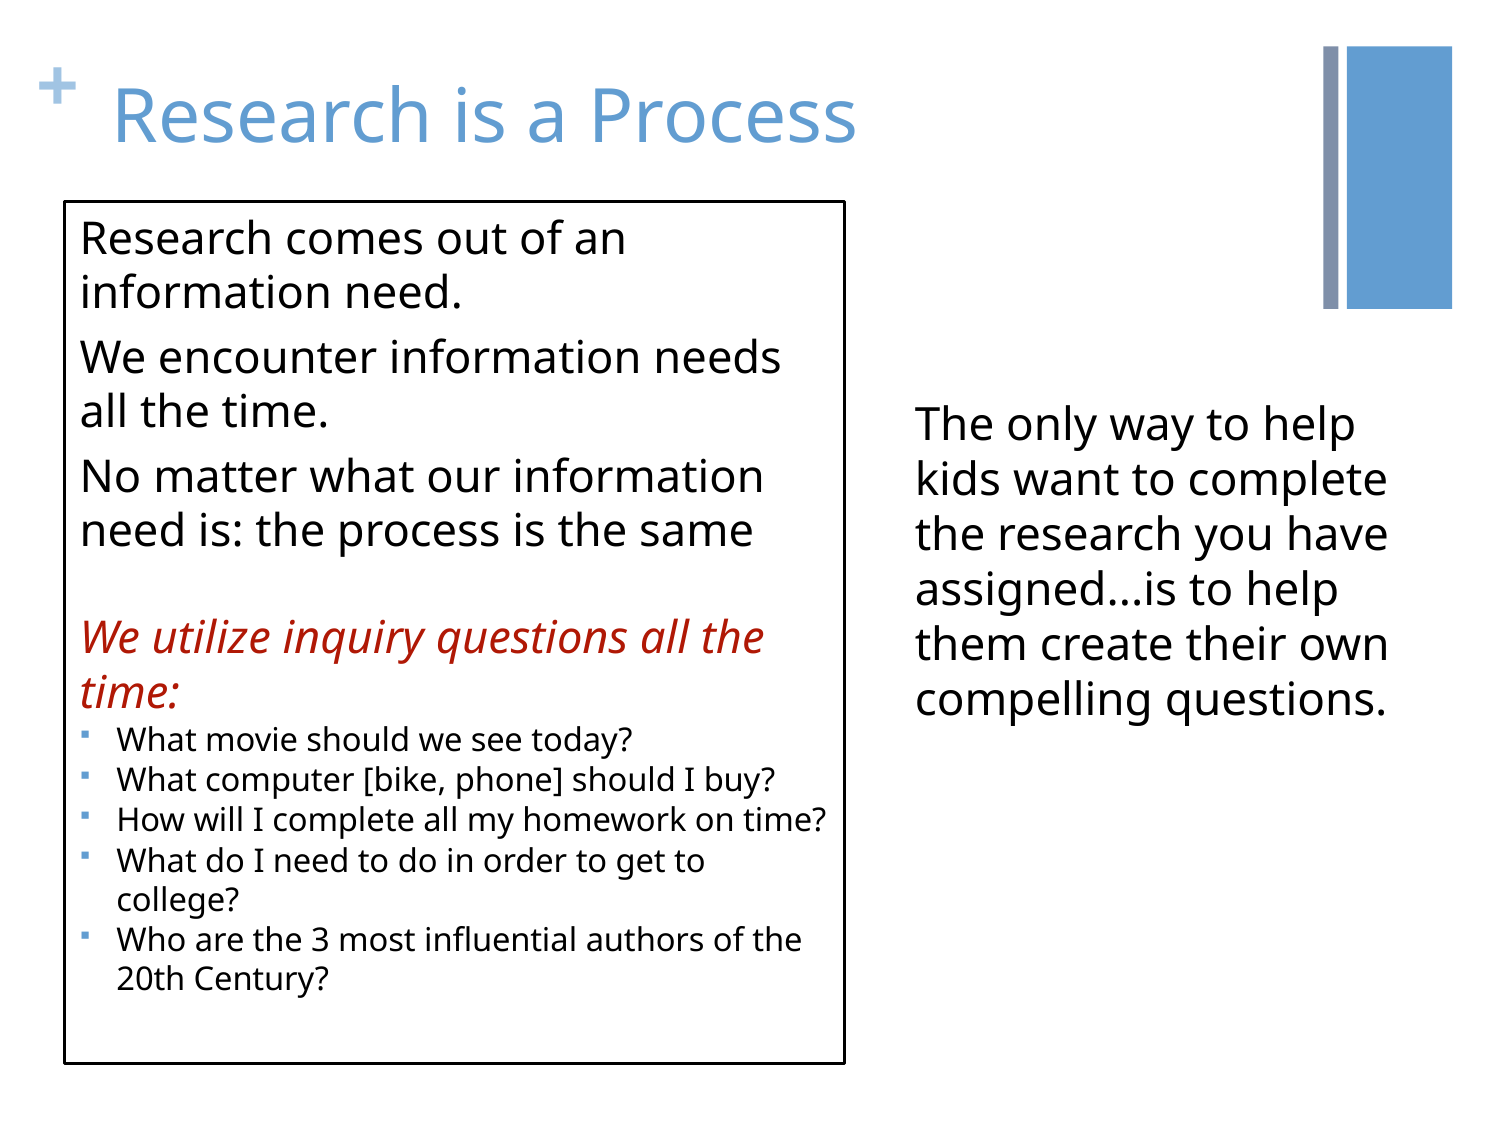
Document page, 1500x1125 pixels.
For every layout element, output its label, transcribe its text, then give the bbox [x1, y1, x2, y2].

title Research is a Process [96, 60, 1337, 244]
text_box The only way to help kids want to complete the research you have assigned...is to help them create their own compelling questions. [899, 387, 1449, 732]
list Research comes out of an information need. We encounter information needs all the time. No matter what our information need is: the process is the same We utilize inquiry questions all the time: What movie should we see today? What computer [bike, phone] should I buy? How will I complete all my homework on time? What do I need to do in order to get to college? Who are the 3 most influential authors of the 20th Century? [64, 201, 845, 1064]
